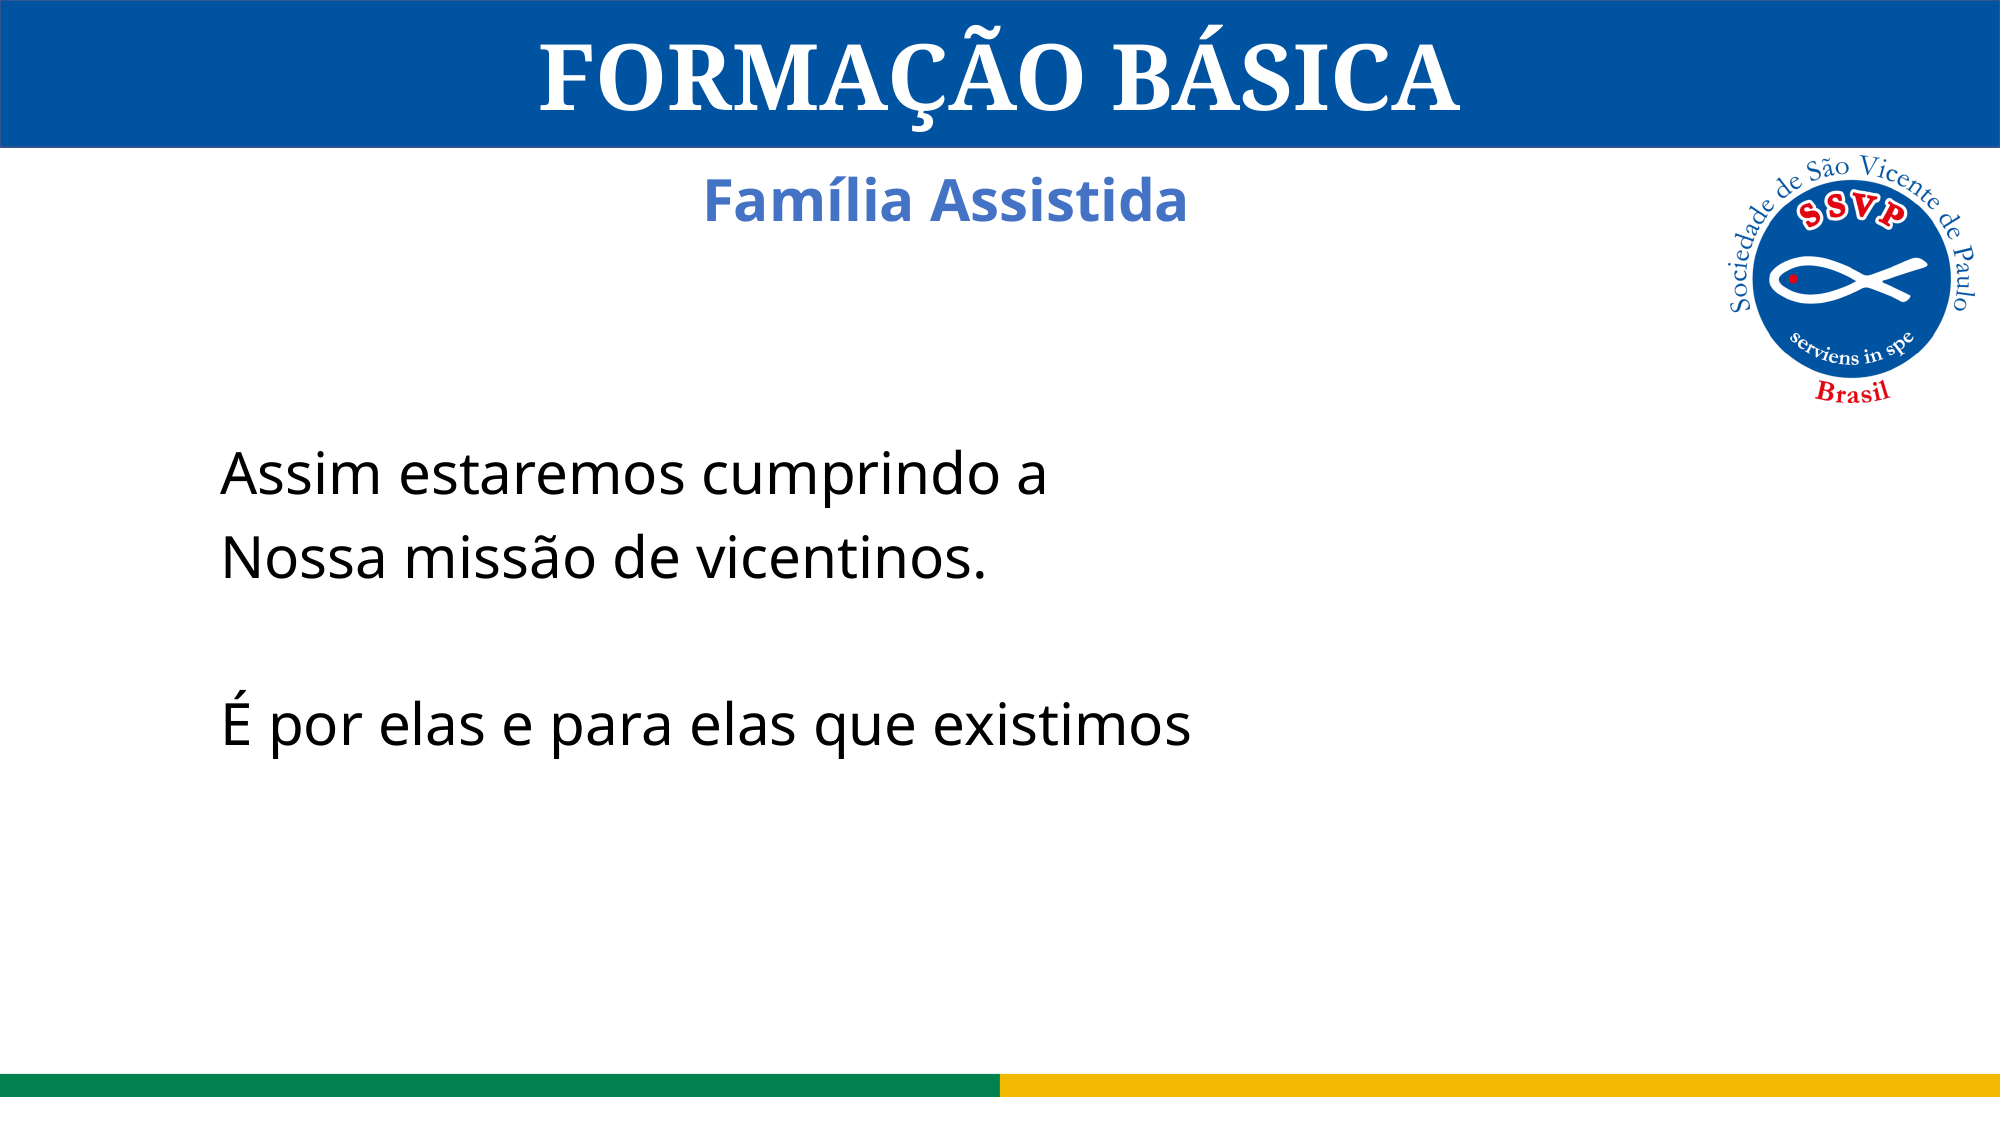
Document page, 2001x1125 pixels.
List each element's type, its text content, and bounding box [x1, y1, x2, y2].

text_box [0, 1064, 2000, 1106]
list Assim estaremos cumprindo a Nossa missão de vicentinos. É por elas e para elas que existimos [205, 437, 1729, 890]
picture [1728, 155, 1975, 403]
text_box Família Assistida [68, 156, 1728, 241]
text_box FORMAÇÃO BÁSICA [0, 0, 2000, 148]
